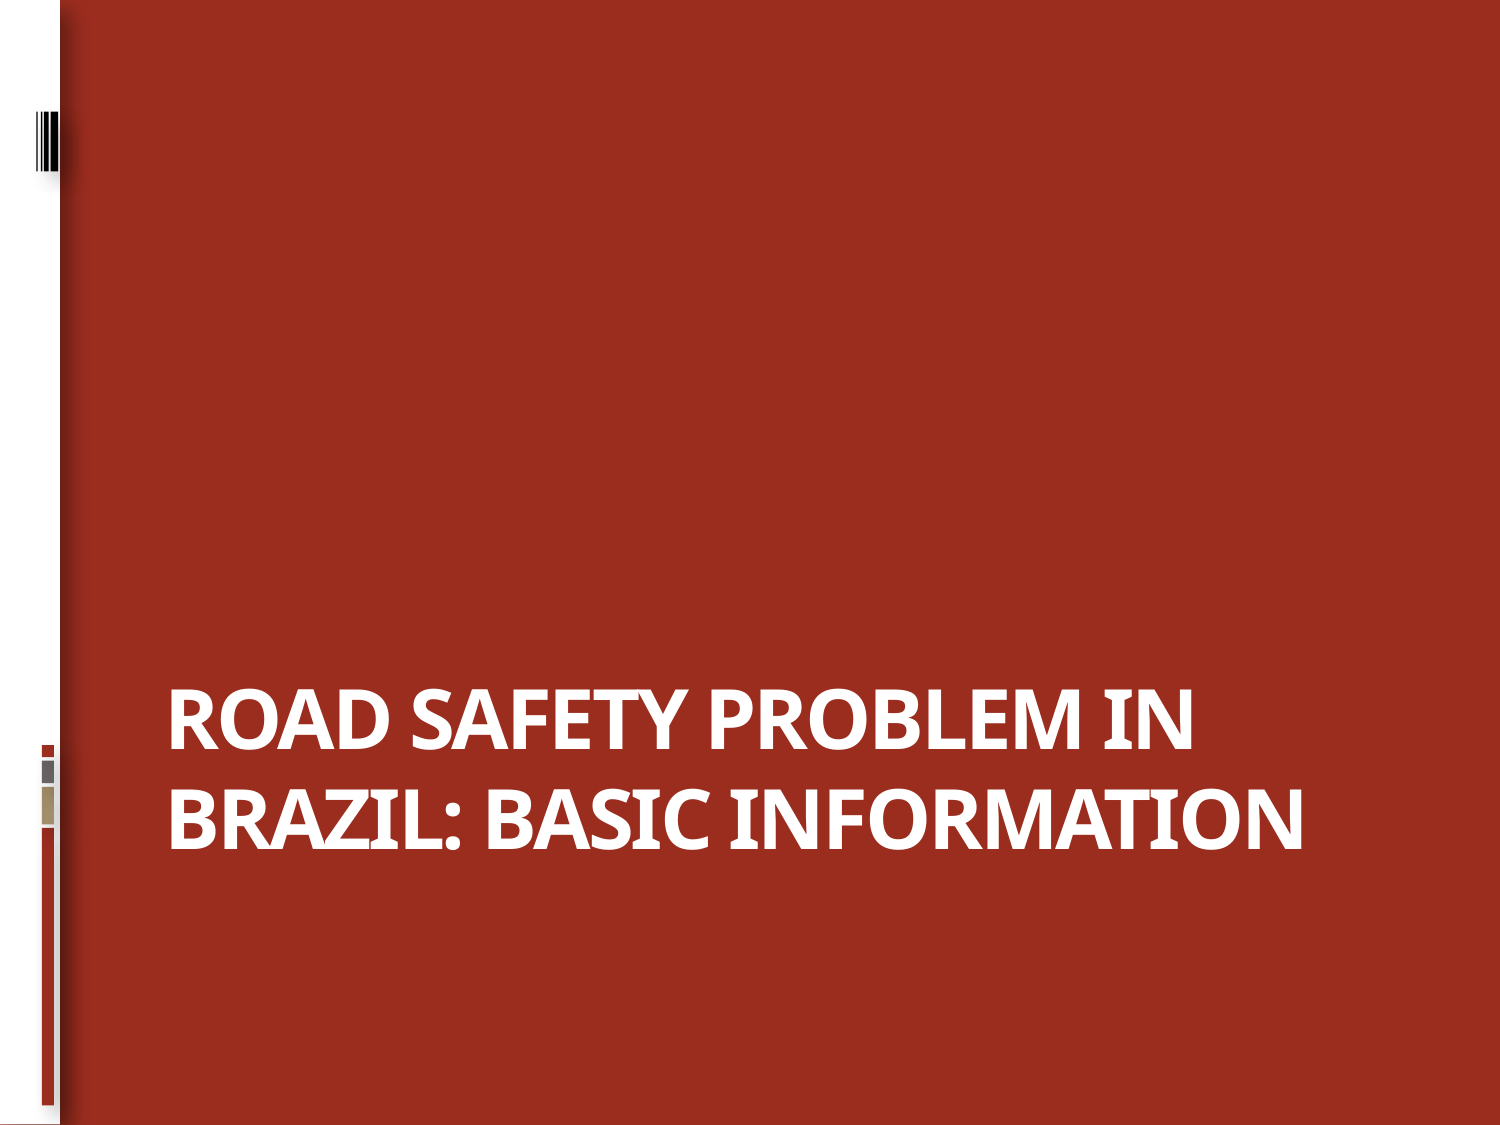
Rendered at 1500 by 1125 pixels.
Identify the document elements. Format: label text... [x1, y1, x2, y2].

title road Safety Problem in Brazil: basic information [150, 549, 1425, 874]
